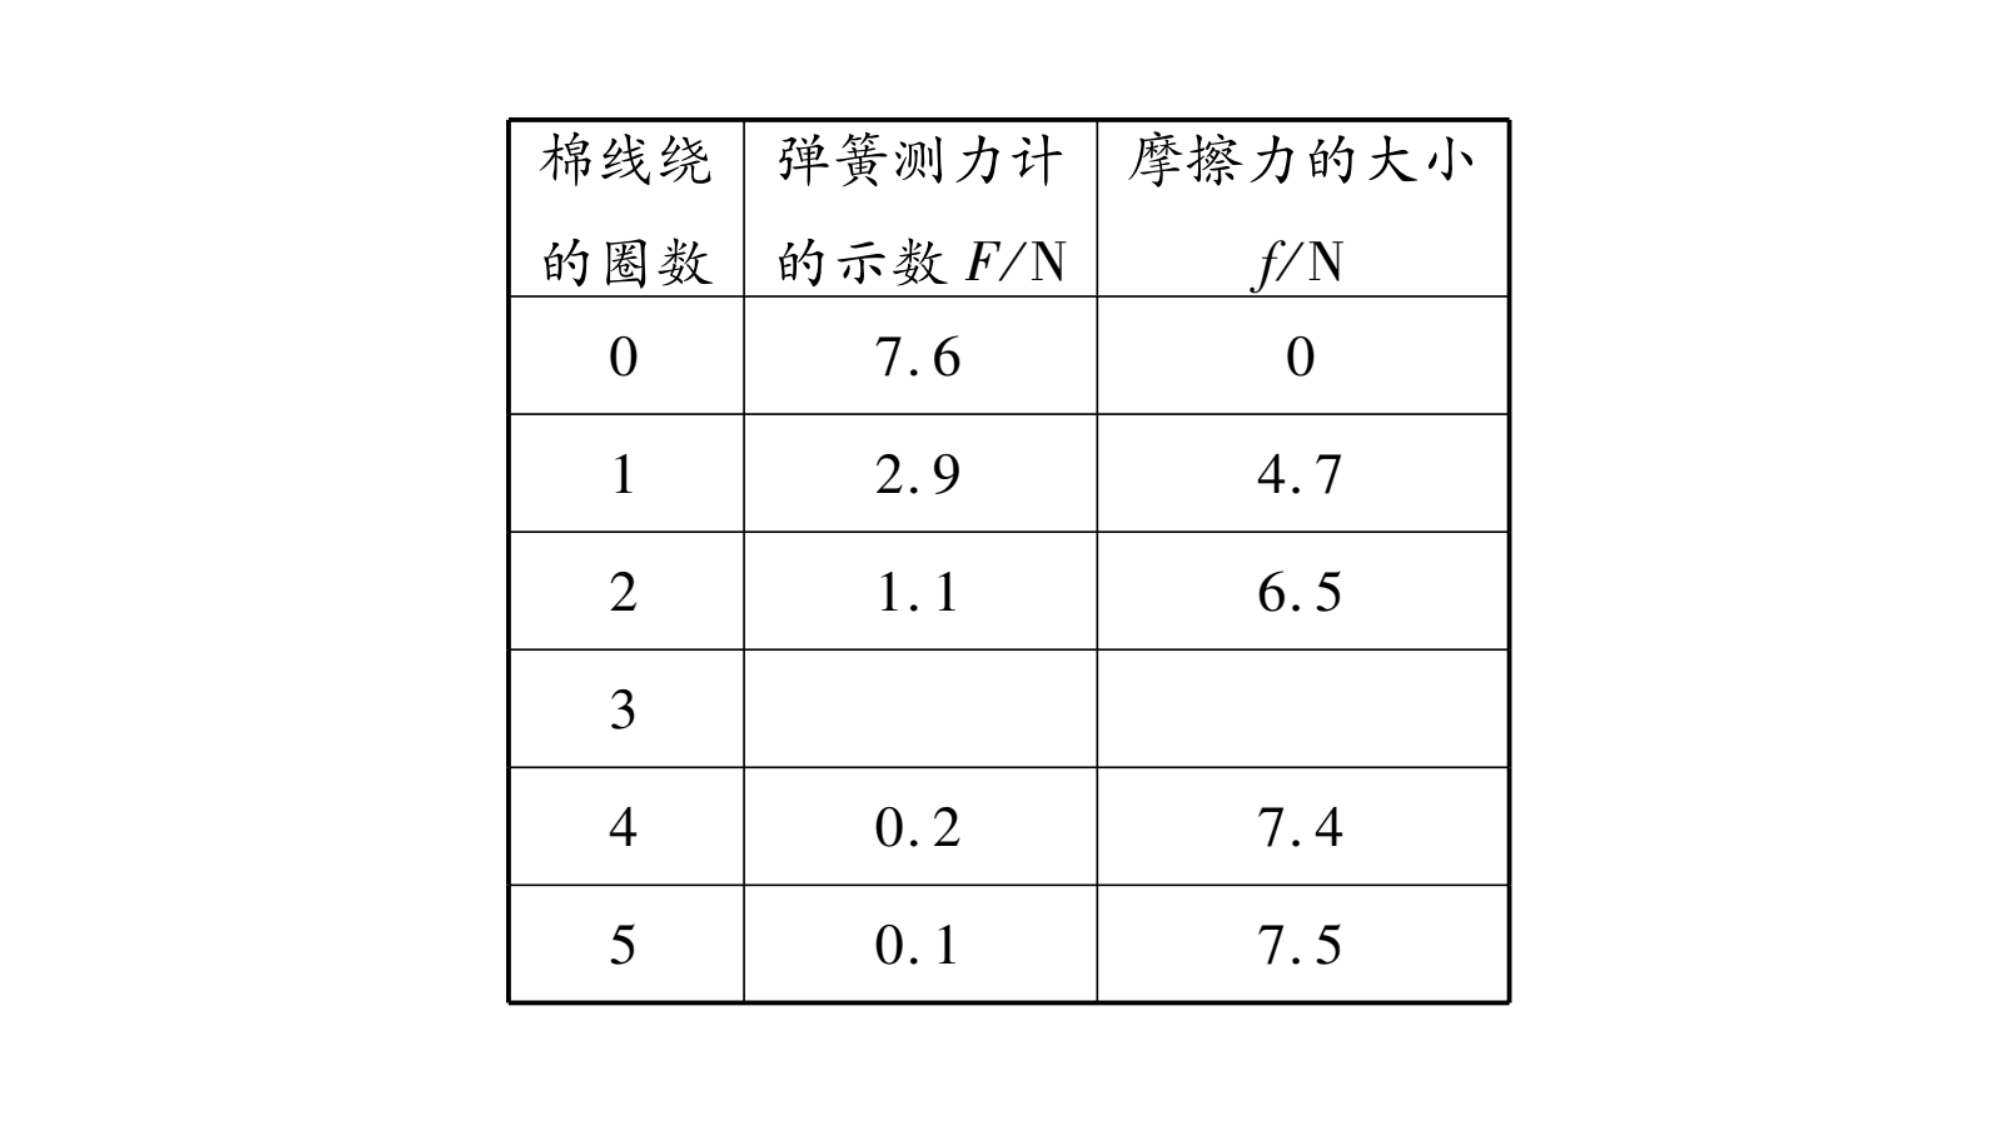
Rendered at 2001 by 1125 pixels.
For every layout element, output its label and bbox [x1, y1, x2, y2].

picture [480, 105, 1520, 1020]
